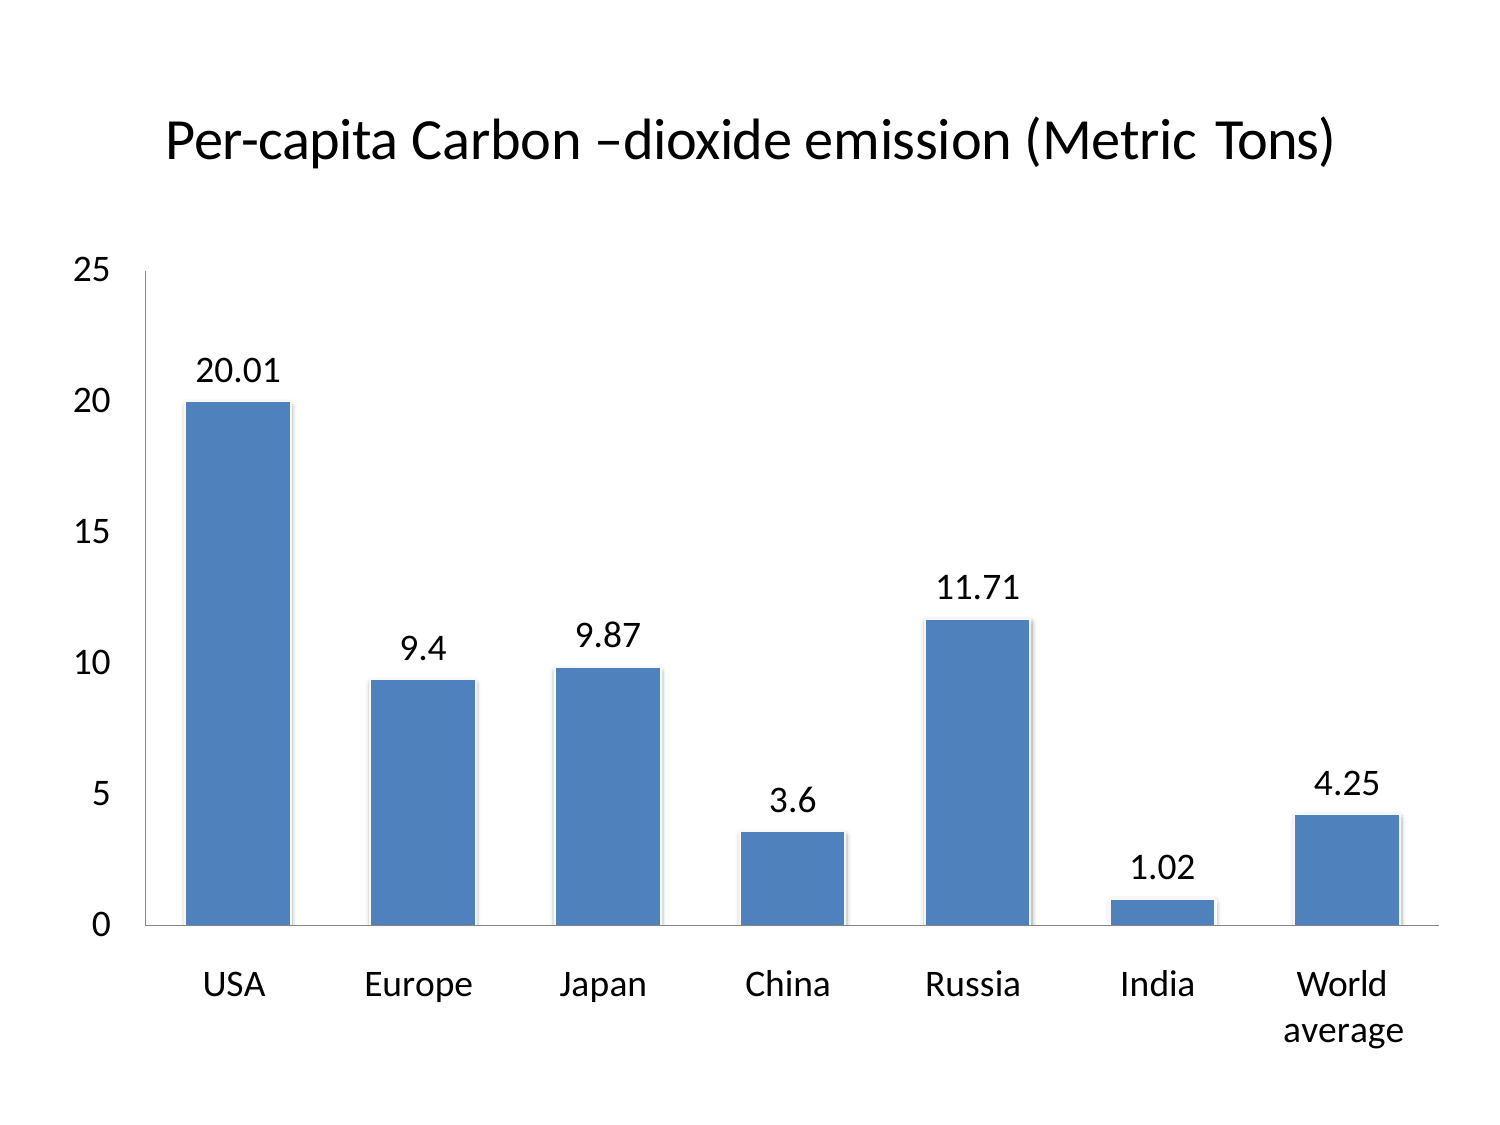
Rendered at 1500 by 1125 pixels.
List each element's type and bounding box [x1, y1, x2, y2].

text_box [70, 635, 113, 683]
title [154, 40, 1345, 230]
text_box [1118, 956, 1198, 1004]
text_box [200, 956, 268, 1004]
text_box [743, 956, 834, 1004]
text_box [145, 270, 1440, 926]
text_box [89, 766, 114, 814]
text_box [89, 897, 114, 945]
text_box [70, 373, 113, 421]
text_box [923, 956, 1024, 1004]
text_box [70, 504, 113, 552]
text_box [1281, 956, 1405, 1050]
text_box [70, 242, 113, 290]
text_box [193, 342, 283, 390]
text_box [557, 956, 650, 1004]
text_box [362, 956, 475, 1004]
